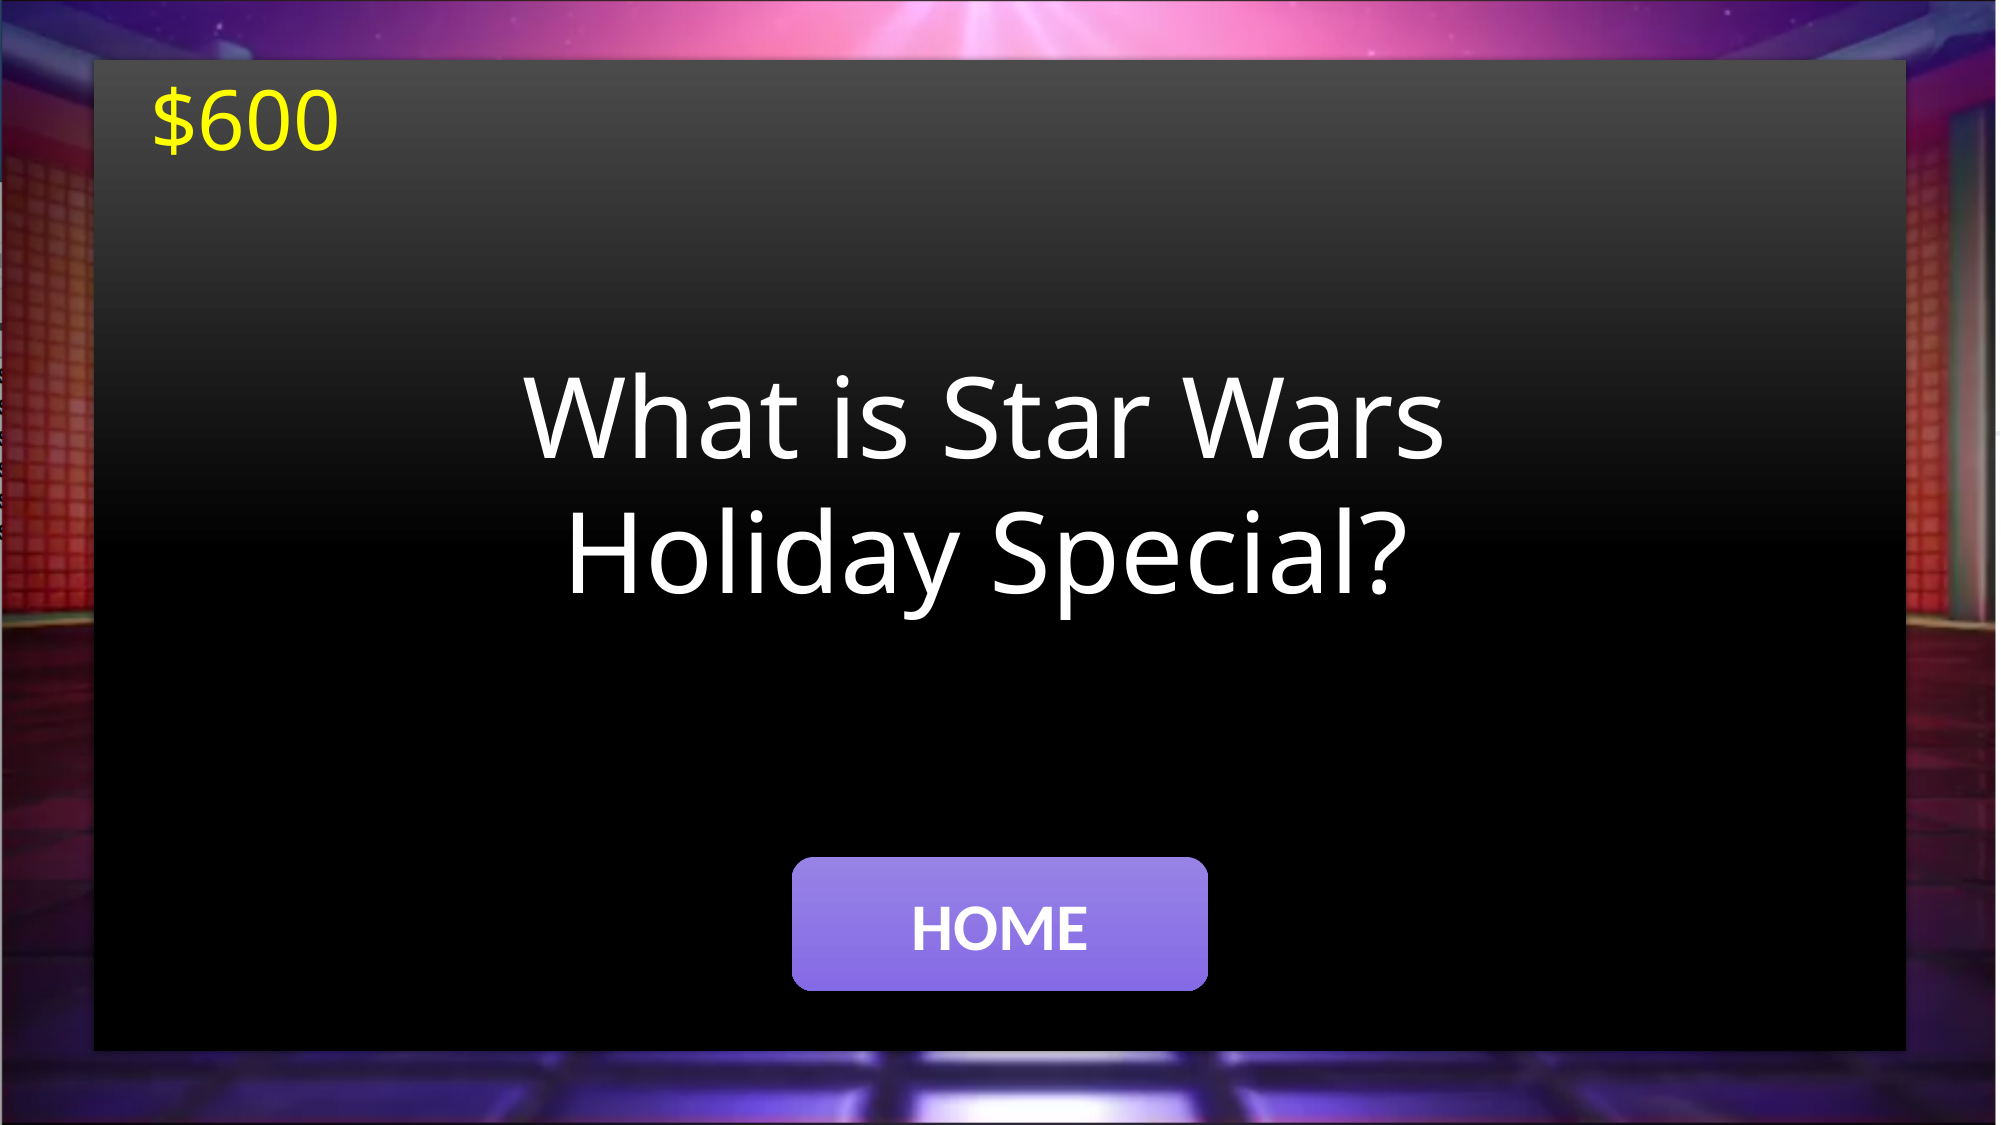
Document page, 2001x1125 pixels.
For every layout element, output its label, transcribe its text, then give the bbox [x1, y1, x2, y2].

text_box HOME [791, 856, 1209, 992]
text_box $600 [0, 59, 492, 175]
text_box What is Star Wars Holiday Special? [93, 59, 1907, 1052]
